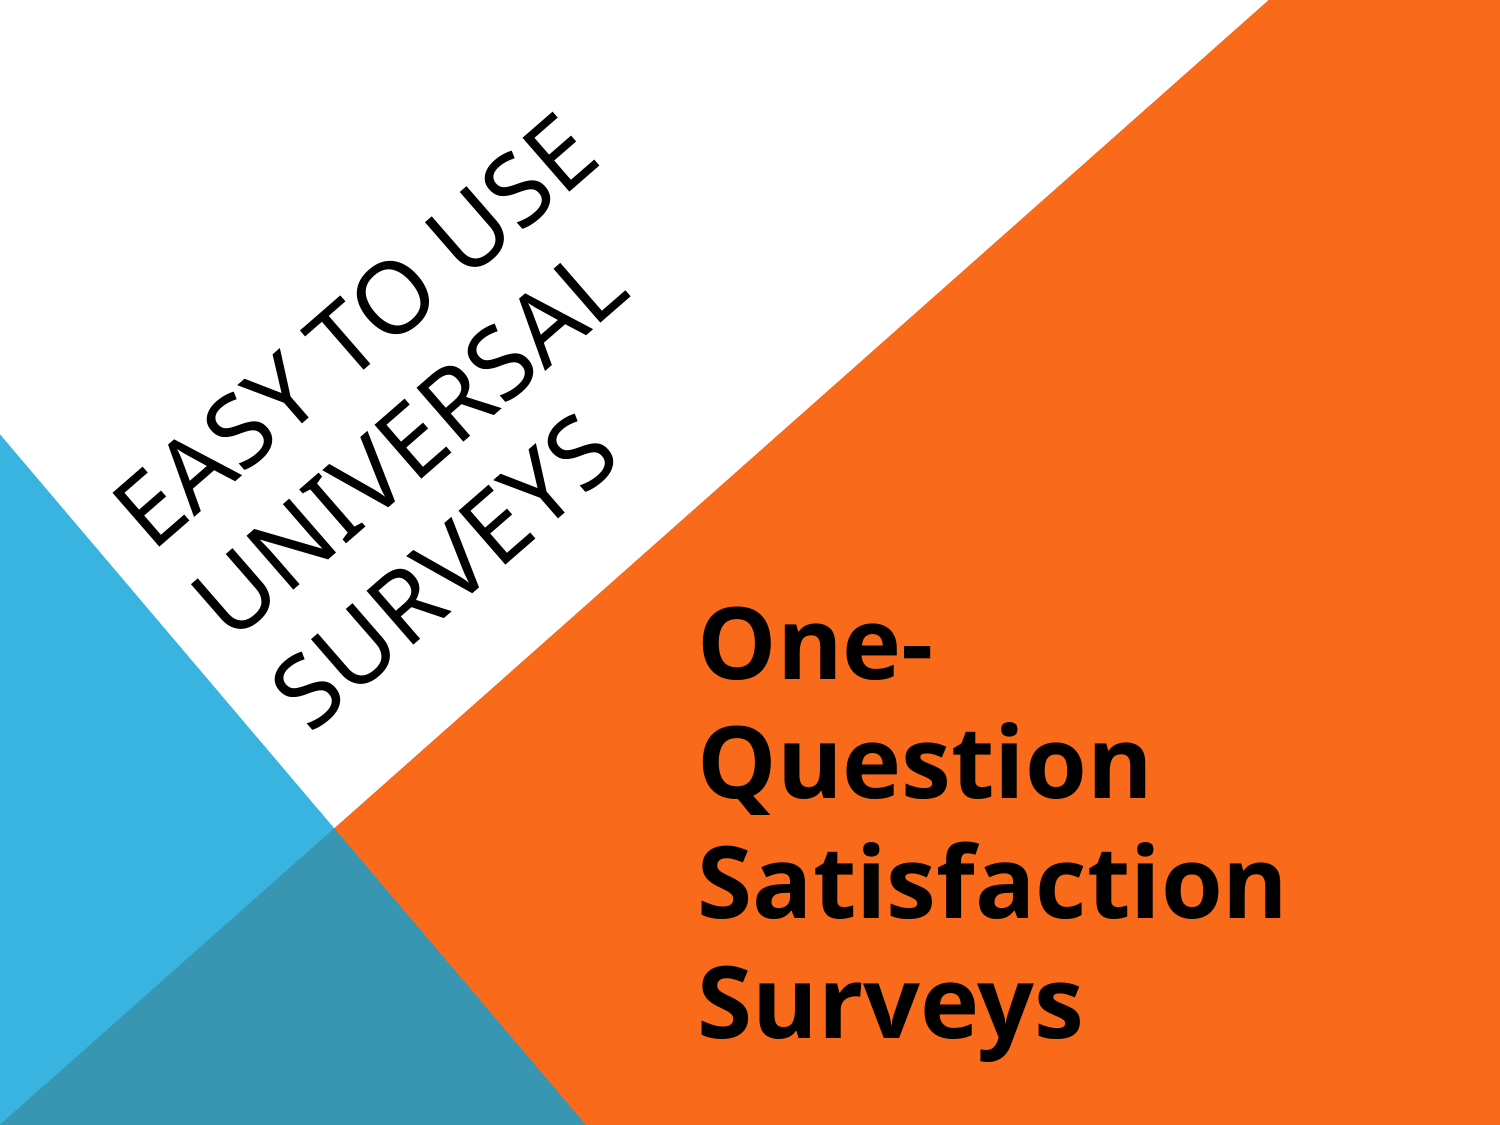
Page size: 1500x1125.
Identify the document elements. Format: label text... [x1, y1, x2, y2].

title Easy to Use Universal Surveys [183, 3, 1013, 762]
text_box One-Question Satisfaction Surveys [682, 571, 1343, 1067]
